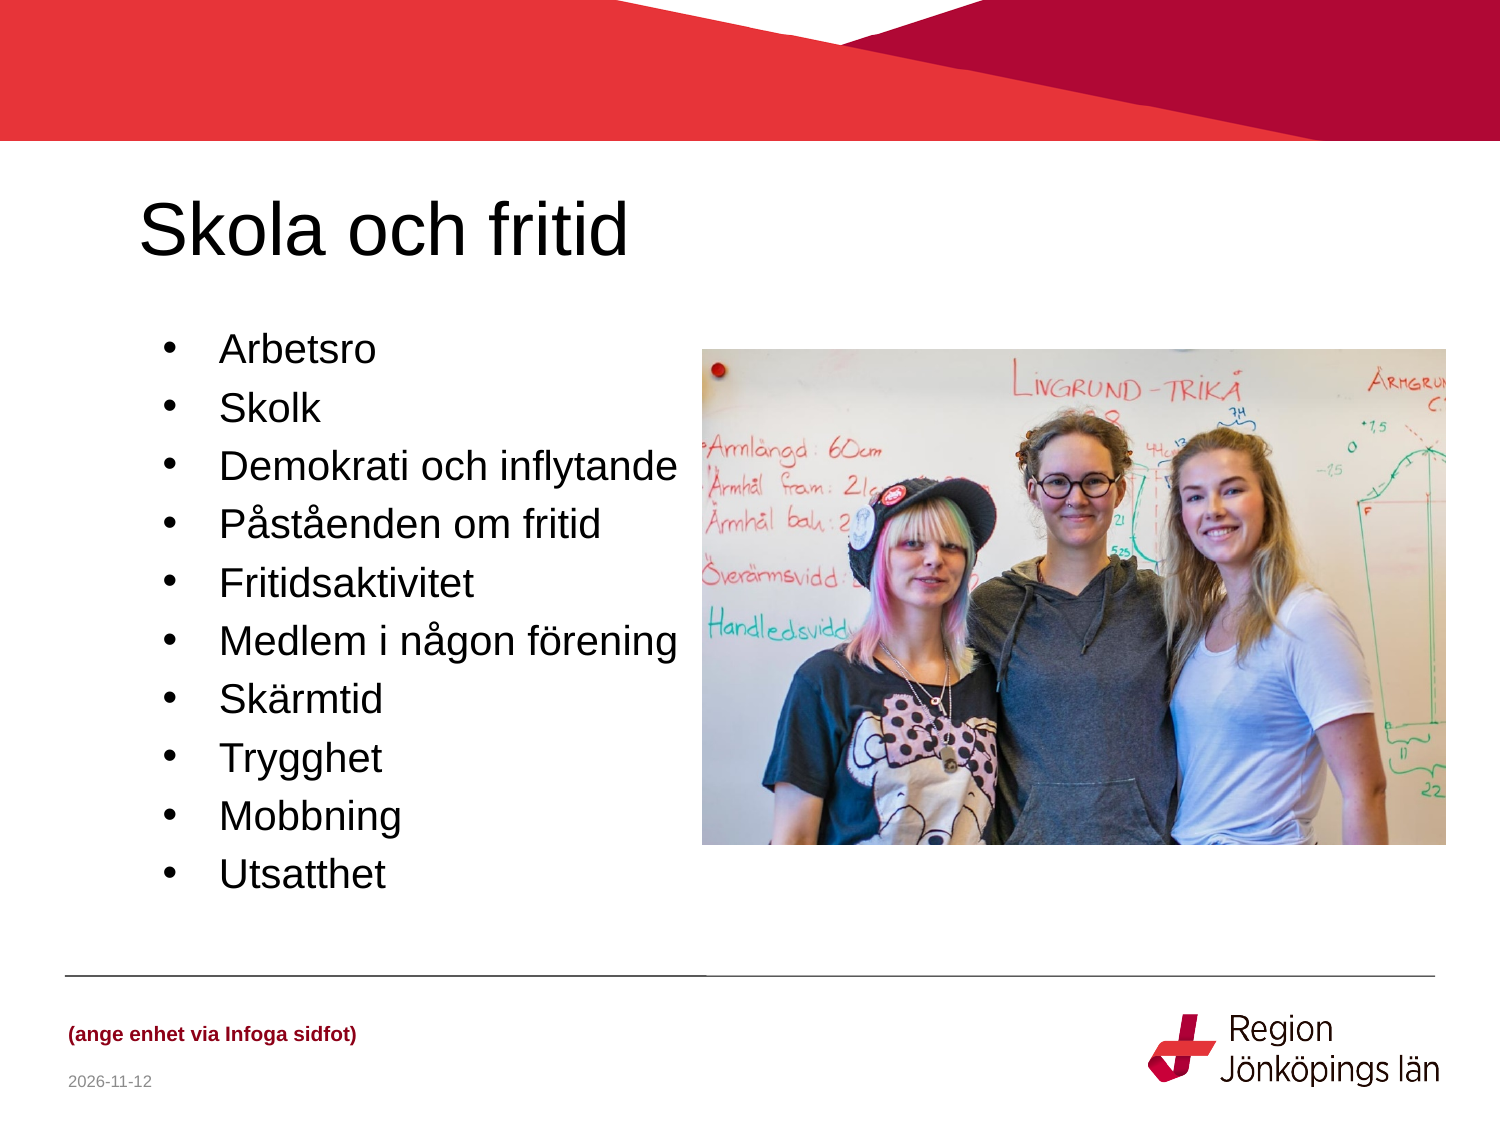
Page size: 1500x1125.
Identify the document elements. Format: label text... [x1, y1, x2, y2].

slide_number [53, 1062, 172, 1099]
title Skola och fritid [123, 172, 1317, 279]
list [702, 349, 1446, 845]
picture [0, 0, 1500, 141]
list Arbetsro Skolk Demokrati och inflytande Påståenden om fritid Fritidsaktivitet Medlem i någon förening Skärmtid Trygghet Mobbning Utsatthet [147, 314, 727, 917]
footer (ange enhet via Infoga sidfot) [53, 1015, 904, 1052]
picture [1148, 1009, 1440, 1090]
